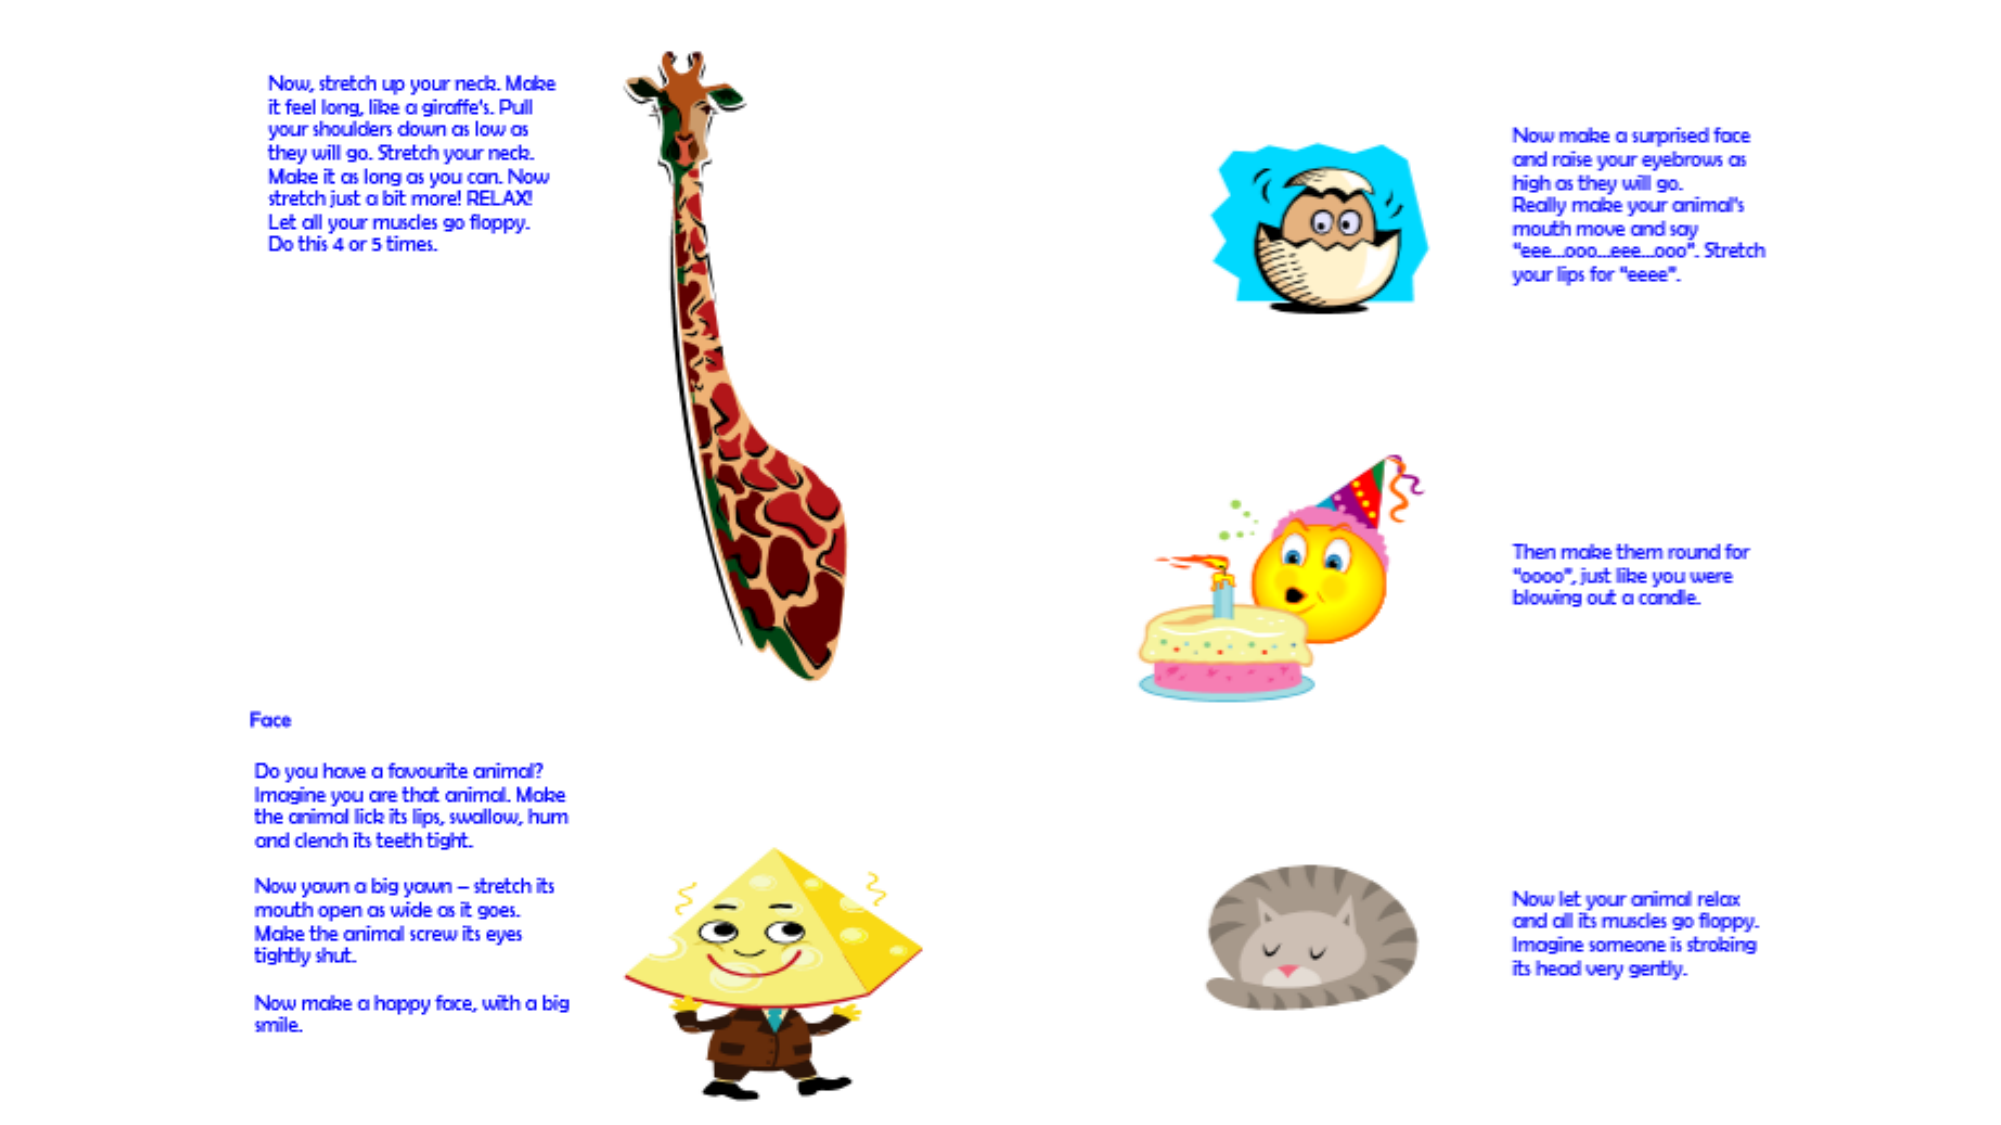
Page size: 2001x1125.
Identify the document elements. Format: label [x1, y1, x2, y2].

picture [140, 24, 1772, 1125]
